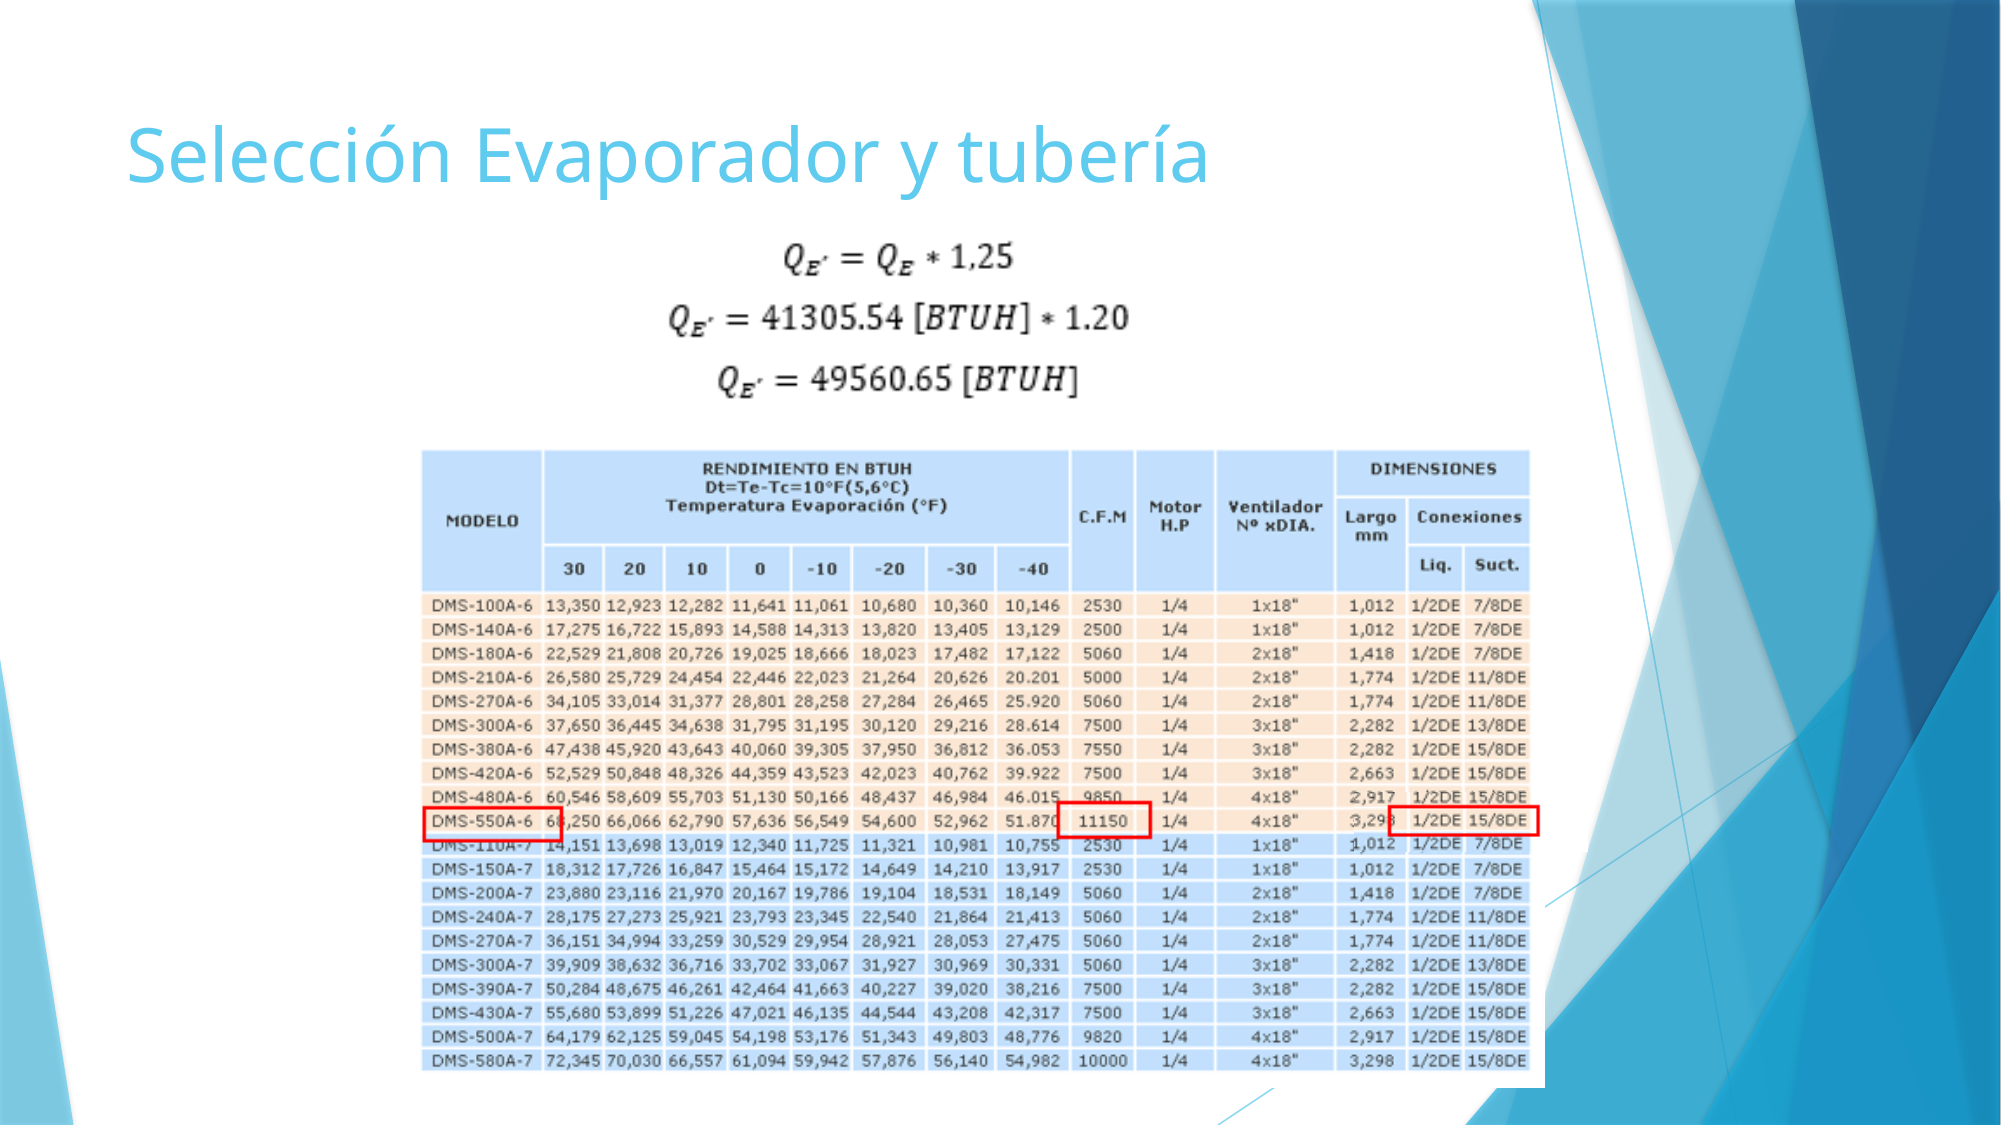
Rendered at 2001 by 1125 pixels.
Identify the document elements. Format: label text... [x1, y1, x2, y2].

title Selección Evaporador y tubería [111, 99, 1522, 317]
picture [409, 214, 1588, 1089]
